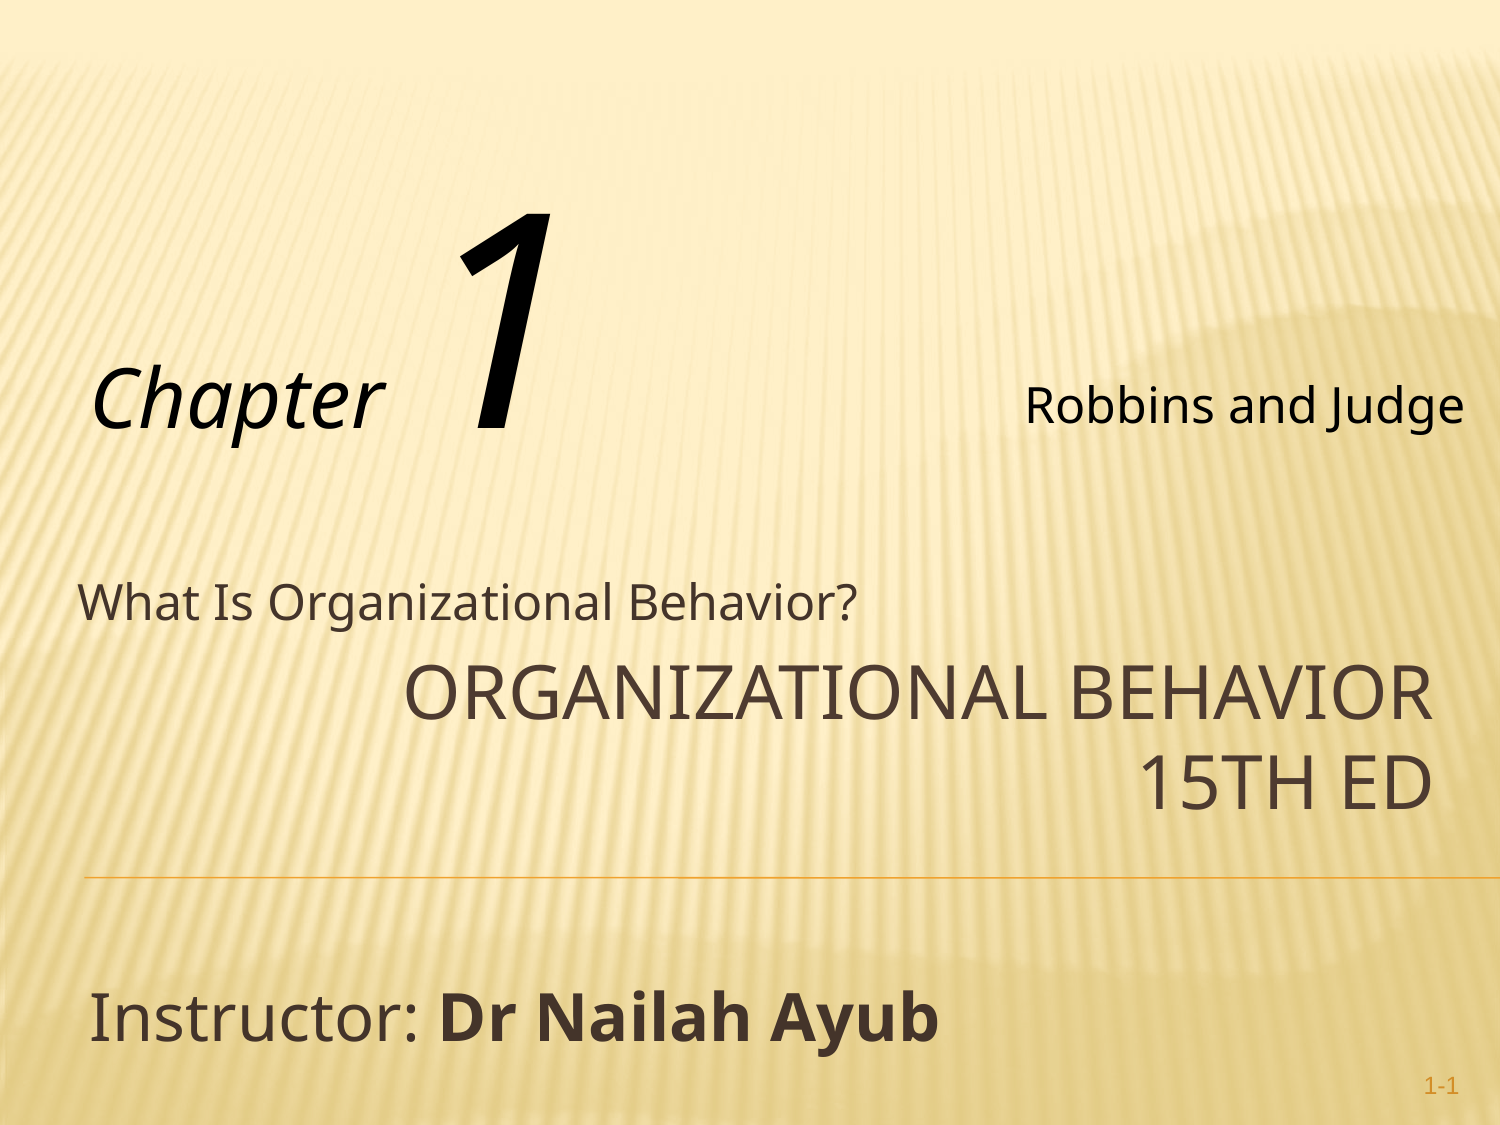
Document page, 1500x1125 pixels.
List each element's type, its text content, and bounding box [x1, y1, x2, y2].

text_box Instructor: Dr Nailah Ayub [75, 911, 1463, 1062]
slide_number 1-1 [1350, 1061, 1475, 1103]
text_box Chapter 1 [75, 121, 840, 497]
subtitle What Is Organizational Behavior? [62, 487, 1450, 638]
text_box Robbins and Judge [840, 366, 1481, 441]
title Organizational Behavior 15th Ed [62, 638, 1450, 838]
